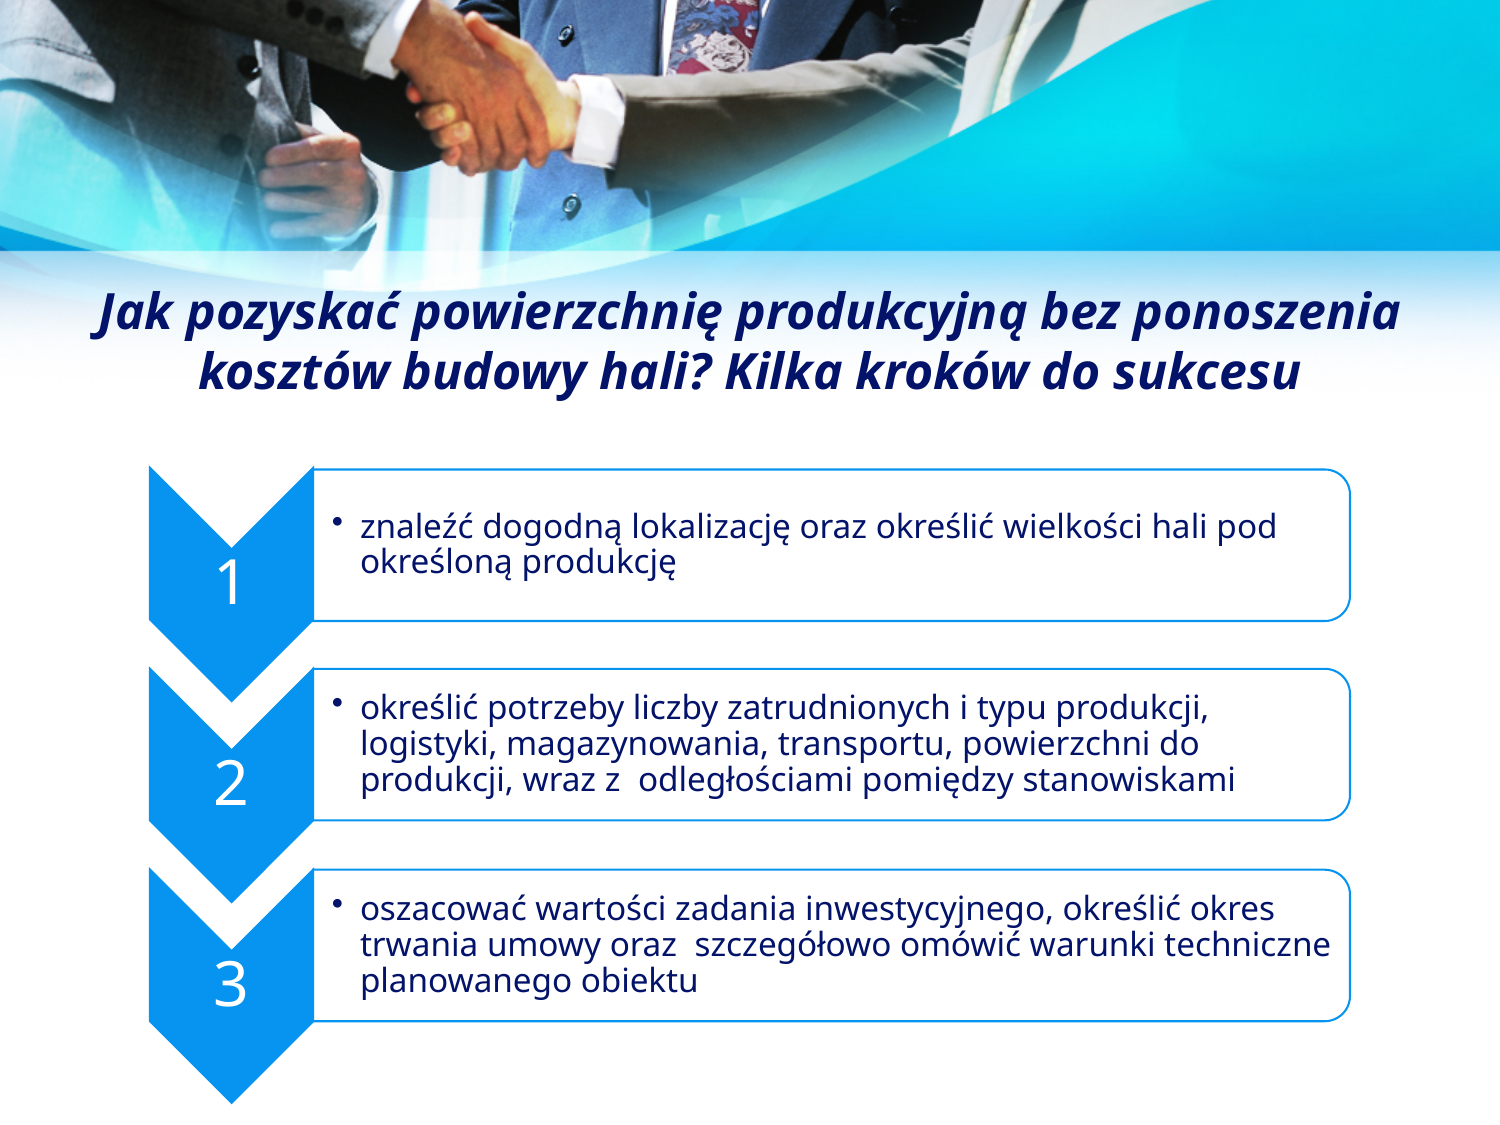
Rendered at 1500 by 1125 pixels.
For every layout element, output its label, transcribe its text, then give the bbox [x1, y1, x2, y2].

title Jak pozyskać powierzchnię produkcyjną bez ponoszenia kosztów budowy hali? Kilka kroków do sukcesu [0, 302, 1500, 421]
picture [0, 421, 1500, 1125]
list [149, 467, 1350, 1103]
picture [0, 0, 1500, 302]
